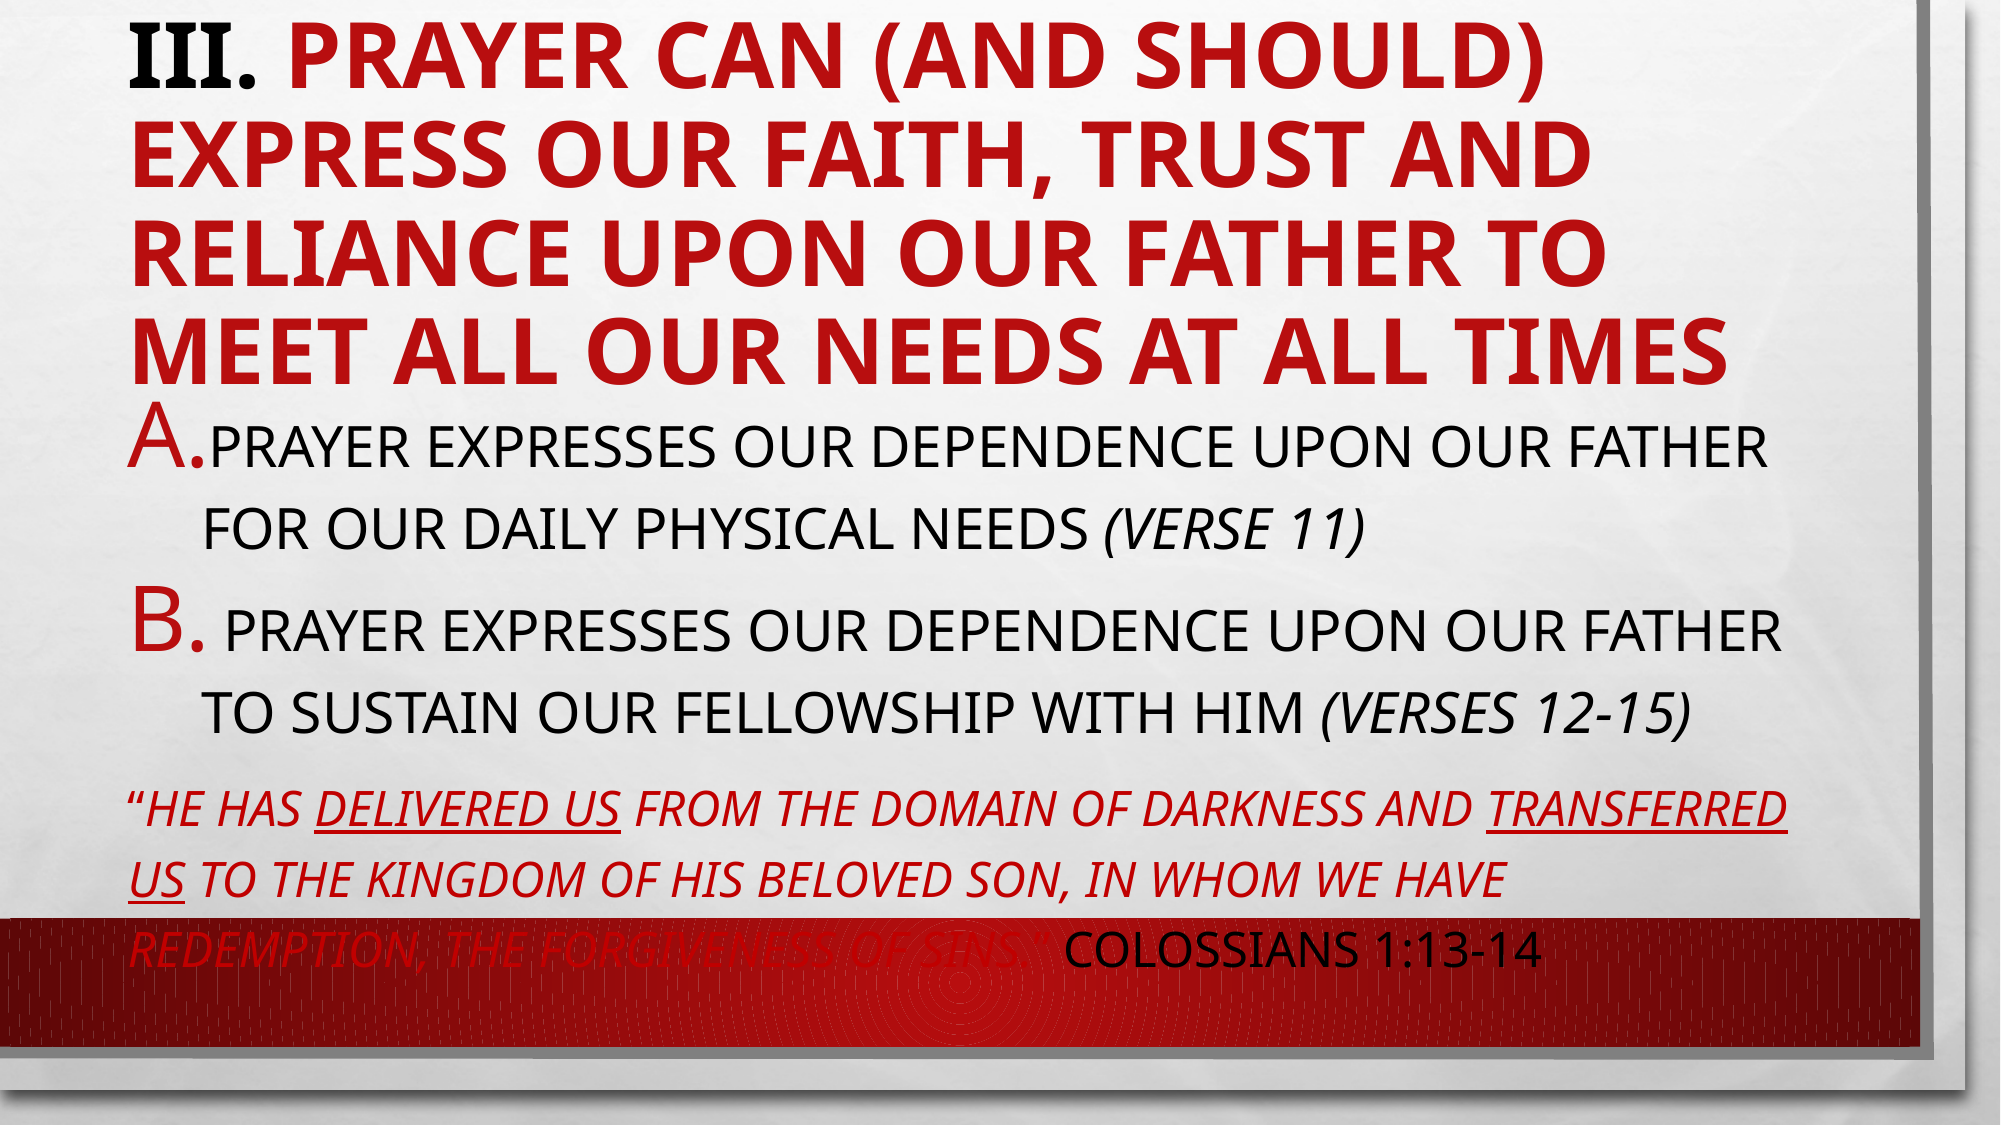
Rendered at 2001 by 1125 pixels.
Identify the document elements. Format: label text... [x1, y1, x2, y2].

list Prayer expresses our dependence upon our Father for our daily physical needs (verse 11) Prayer expresses our dependence upon our Father to sustain our fellowship with Him (verses 12-15) “He has delivered us from the domain of darkness and transferred us to the kingdom of his beloved Son, in whom we have redemption, the forgiveness of sins.” Colossians 1:13-14 [112, 346, 1818, 1028]
title III. Prayer can (and should) express our faith, trust and reliance upon our Father to meet all our needs at all times [112, 112, 1818, 302]
